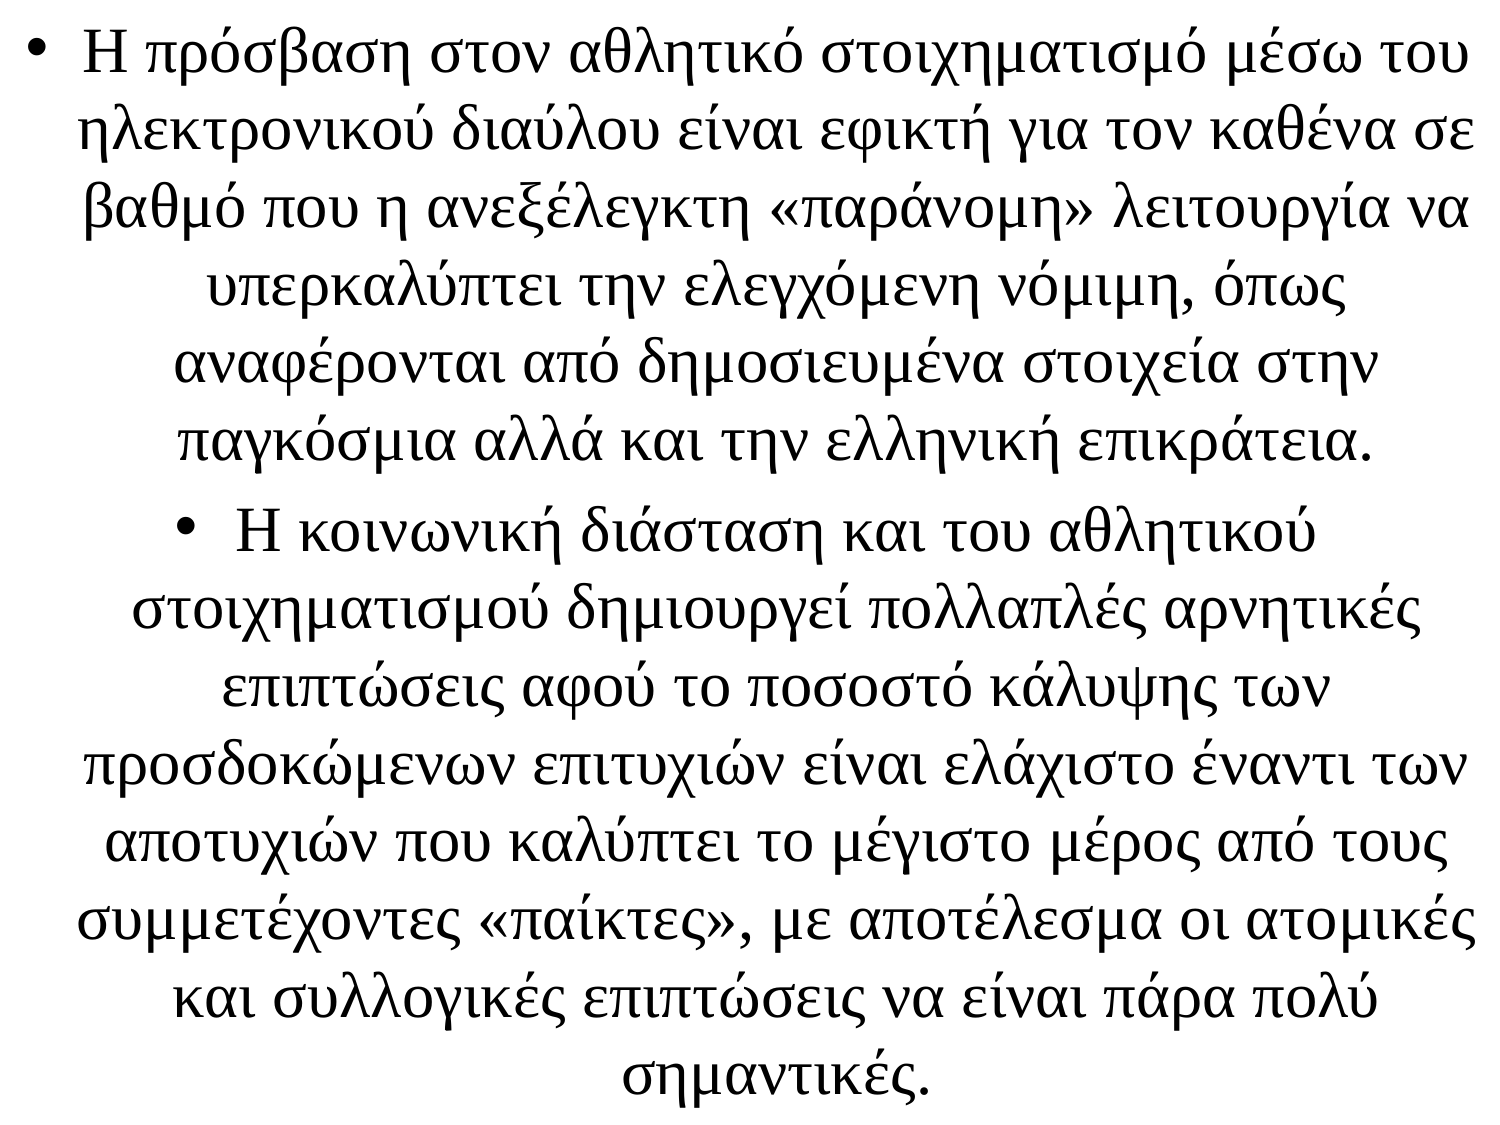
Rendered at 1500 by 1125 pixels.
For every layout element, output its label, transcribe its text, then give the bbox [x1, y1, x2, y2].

list Η πρόσβαση στον αθλητικό στοιχηματισμό μέσω του ηλεκτρονικού διαύλου είναι εφικτή για τον καθένα σε βαθμό που η ανεξέλεγκτη «παράνομη» λειτουργία να υπερκαλύπτει την ελεγχόμενη νόμιμη, όπως αναφέρονται από δημοσιευμένα στοιχεία στην παγκόσμια αλλά και την ελληνική επικράτεια. Η κοινωνική διάσταση και του αθλητικού στοιχηματισμού δημιουργεί πολλαπλές αρνητικές επιπτώσεις αφού το ποσοστό κάλυψης των προσδοκώμενων επιτυχιών είναι ελάχιστο έναντι των αποτυχιών που καλύπτει το μέγιστο μέρος από τους συμμετέχοντες «παίκτες», με αποτέλεσμα οι ατομικές και συλλογικές επιπτώσεις να είναι πάρα πολύ σημαντικές. [0, 0, 1500, 1125]
